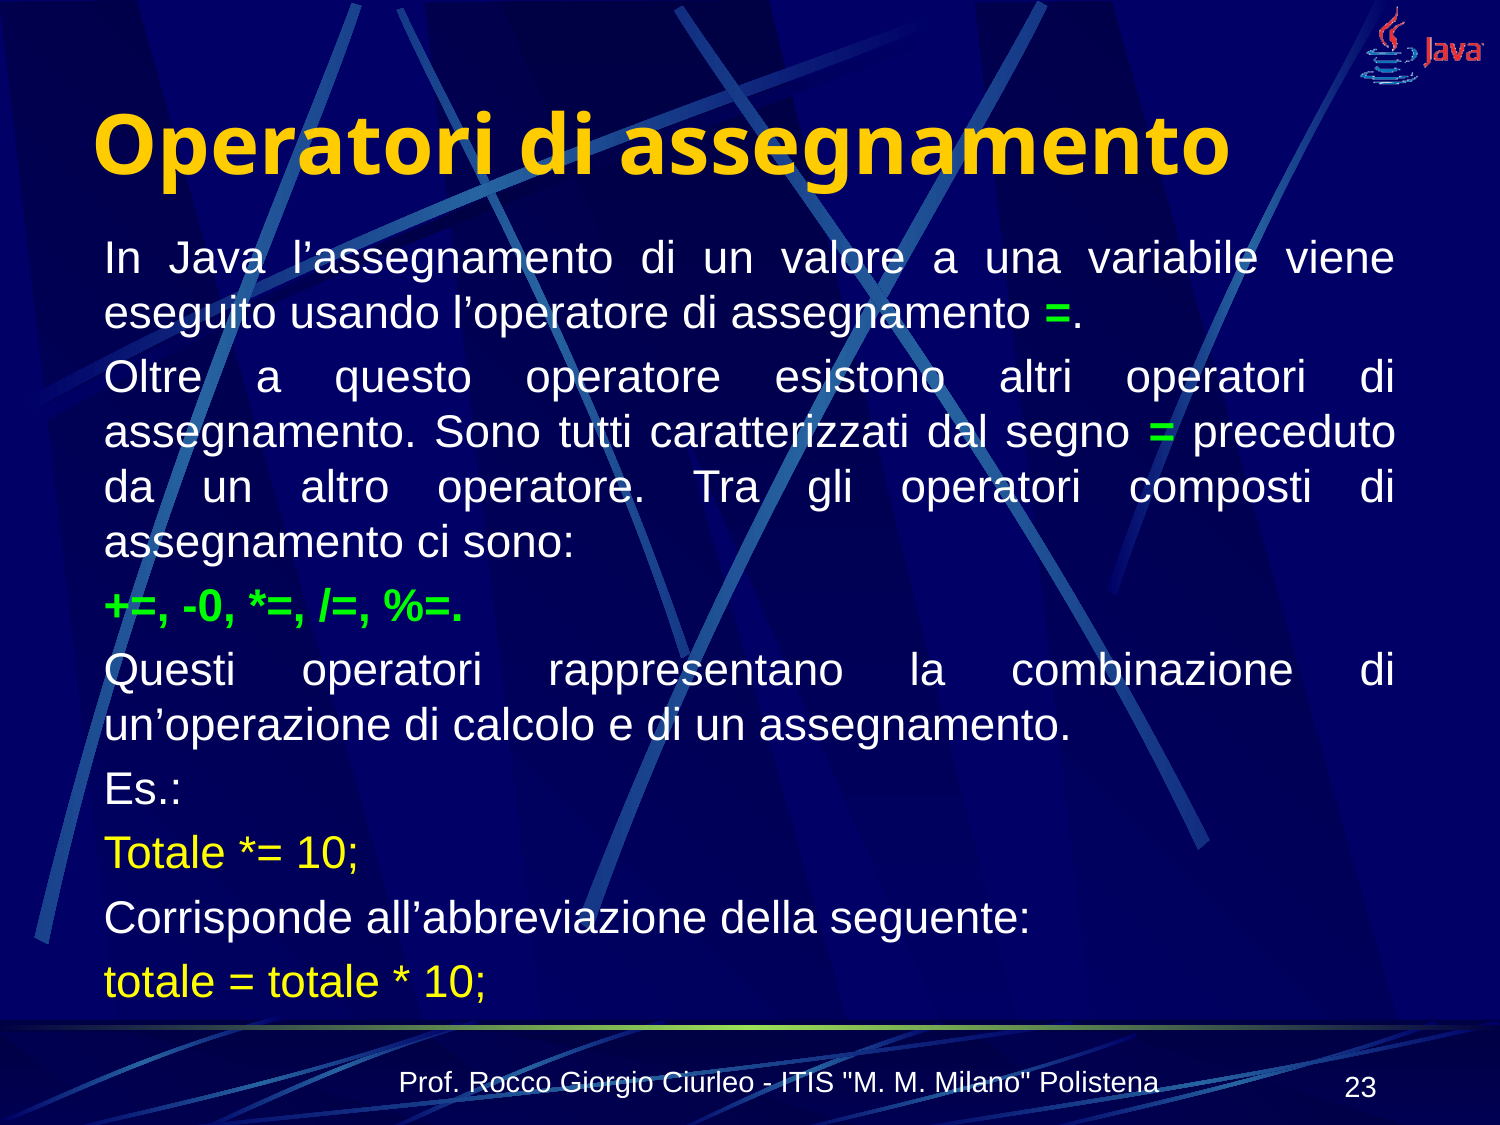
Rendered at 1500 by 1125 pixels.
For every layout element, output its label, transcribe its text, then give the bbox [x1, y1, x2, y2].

list In Java l’assegnamento di un valore a una variabile viene eseguito usando l’operatore di assegnamento =. Oltre a questo operatore esistono altri operatori di assegnamento. Sono tutti caratterizzati dal segno = preceduto da un altro operatore. Tra gli operatori composti di assegnamento ci sono: +=, -0, *=, /=, %=. Questi operatori rappresentano la combinazione di un’operazione di calcolo e di un assegnamento. Es.: Totale *= 10; Corrisponde all’abbreviazione della seguente: totale = totale * 10; [88, 219, 1412, 1061]
slide_number 23 [1079, 1061, 1393, 1111]
footer Prof. Rocco Giorgio Ciurleo - ITIS "M. M. Milano" Polistena [324, 1061, 1235, 1107]
title Operatori di assegnamento [76, 83, 1352, 200]
picture [1348, 2, 1499, 96]
